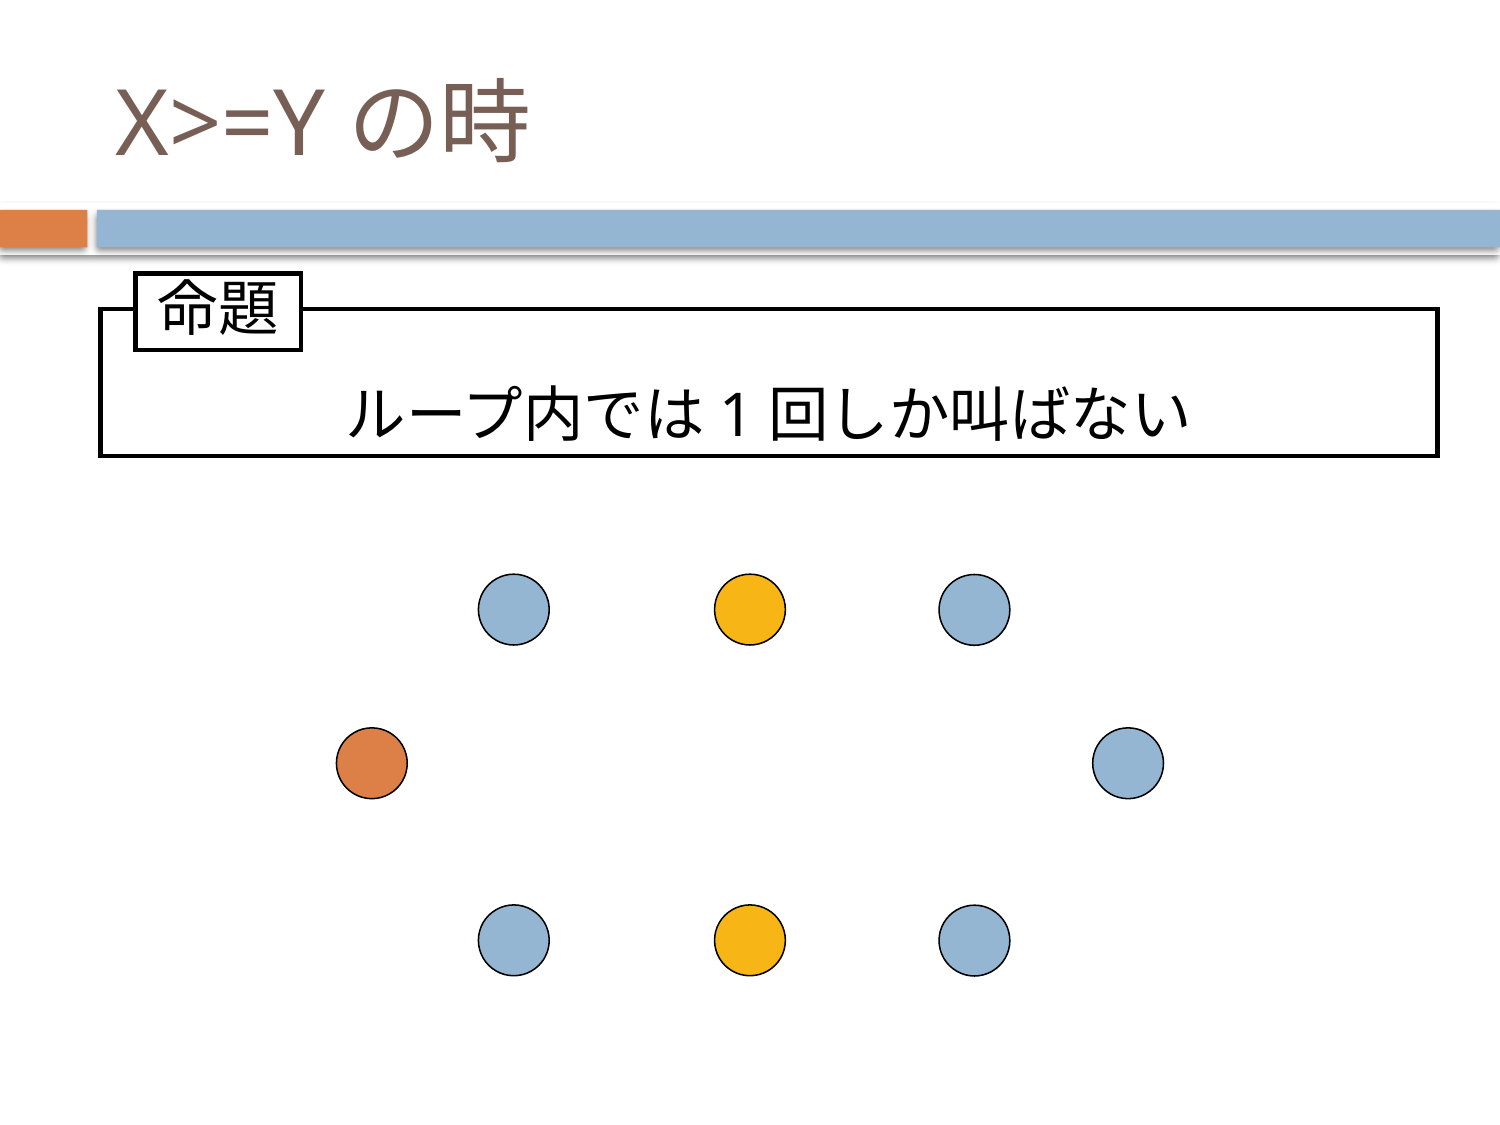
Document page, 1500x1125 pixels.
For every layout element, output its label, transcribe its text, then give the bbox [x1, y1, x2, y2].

text_box [1092, 727, 1164, 799]
text_box [714, 904, 786, 976]
text_box [478, 904, 550, 976]
text_box 命題 [135, 273, 301, 350]
text_box [714, 574, 786, 646]
text_box ループ内では1回しか叫ばない [100, 309, 1438, 457]
text_box [336, 727, 408, 799]
text_box [478, 574, 550, 646]
title X>=Yの時 [100, 37, 1439, 201]
text_box [939, 574, 1010, 646]
text_box [939, 905, 1010, 977]
